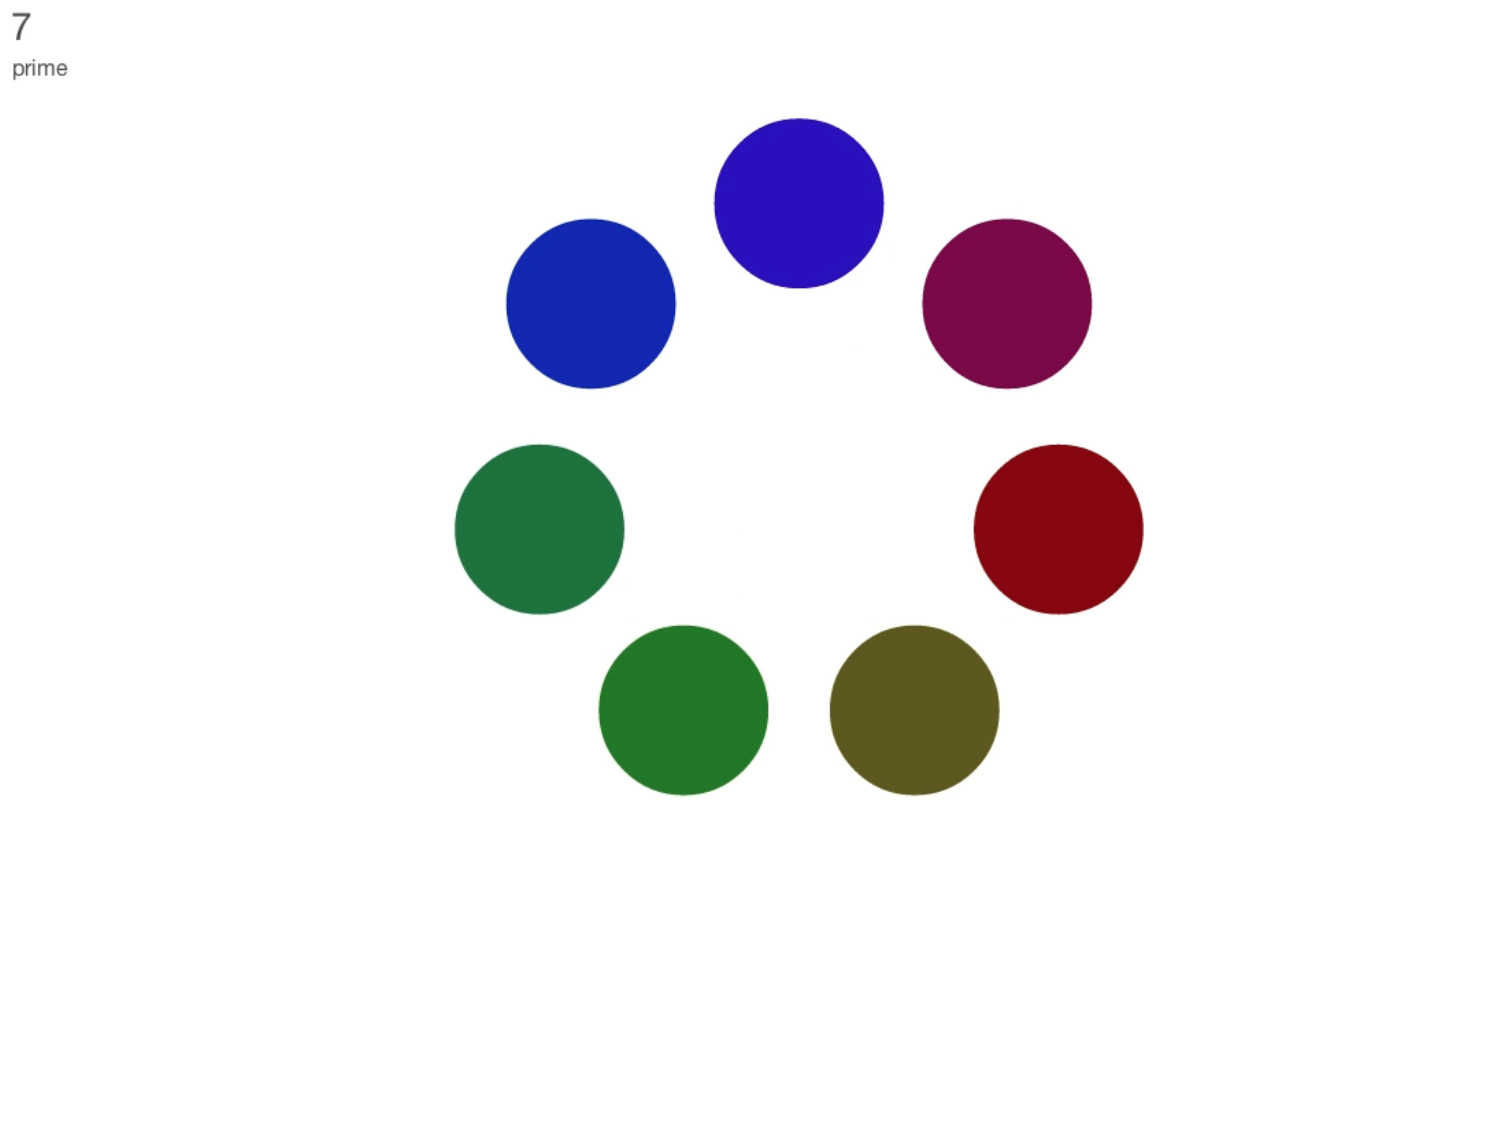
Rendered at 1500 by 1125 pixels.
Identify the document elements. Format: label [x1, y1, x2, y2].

picture [0, 0, 1500, 884]
